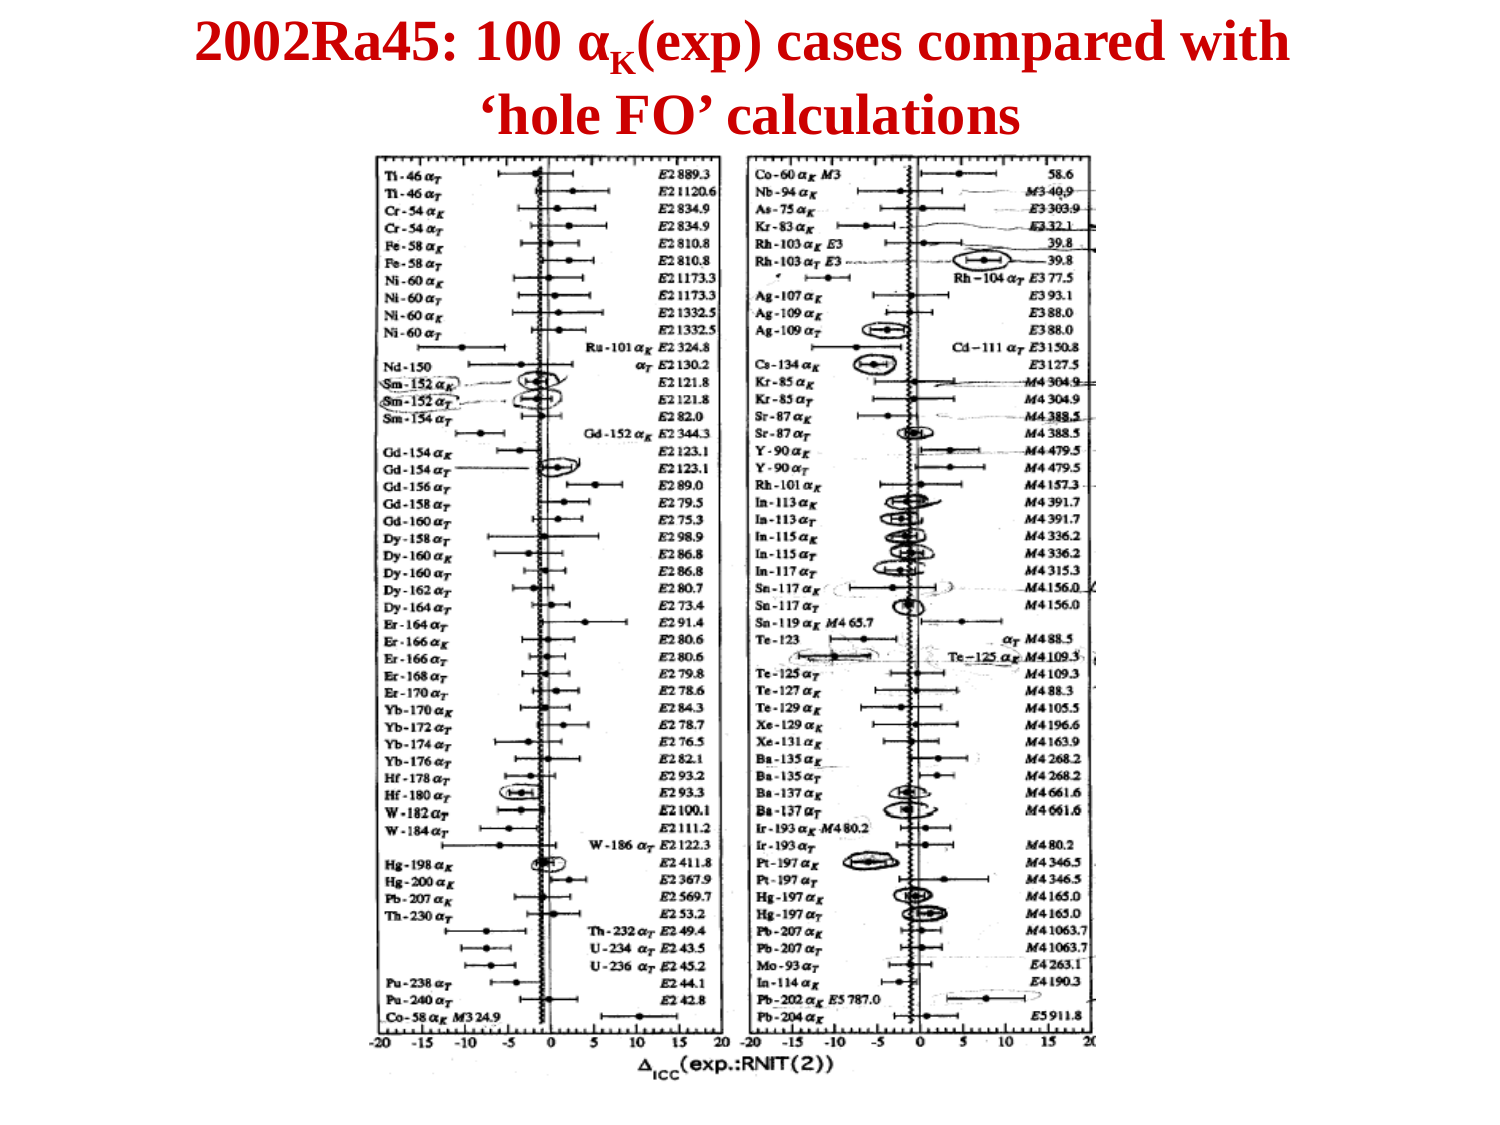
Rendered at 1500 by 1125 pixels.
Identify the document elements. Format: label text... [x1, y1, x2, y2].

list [369, 149, 1096, 1088]
title 2002Ra45: 100 αK(exp) cases compared with ‘hole FO’ calculations [75, 0, 1425, 155]
